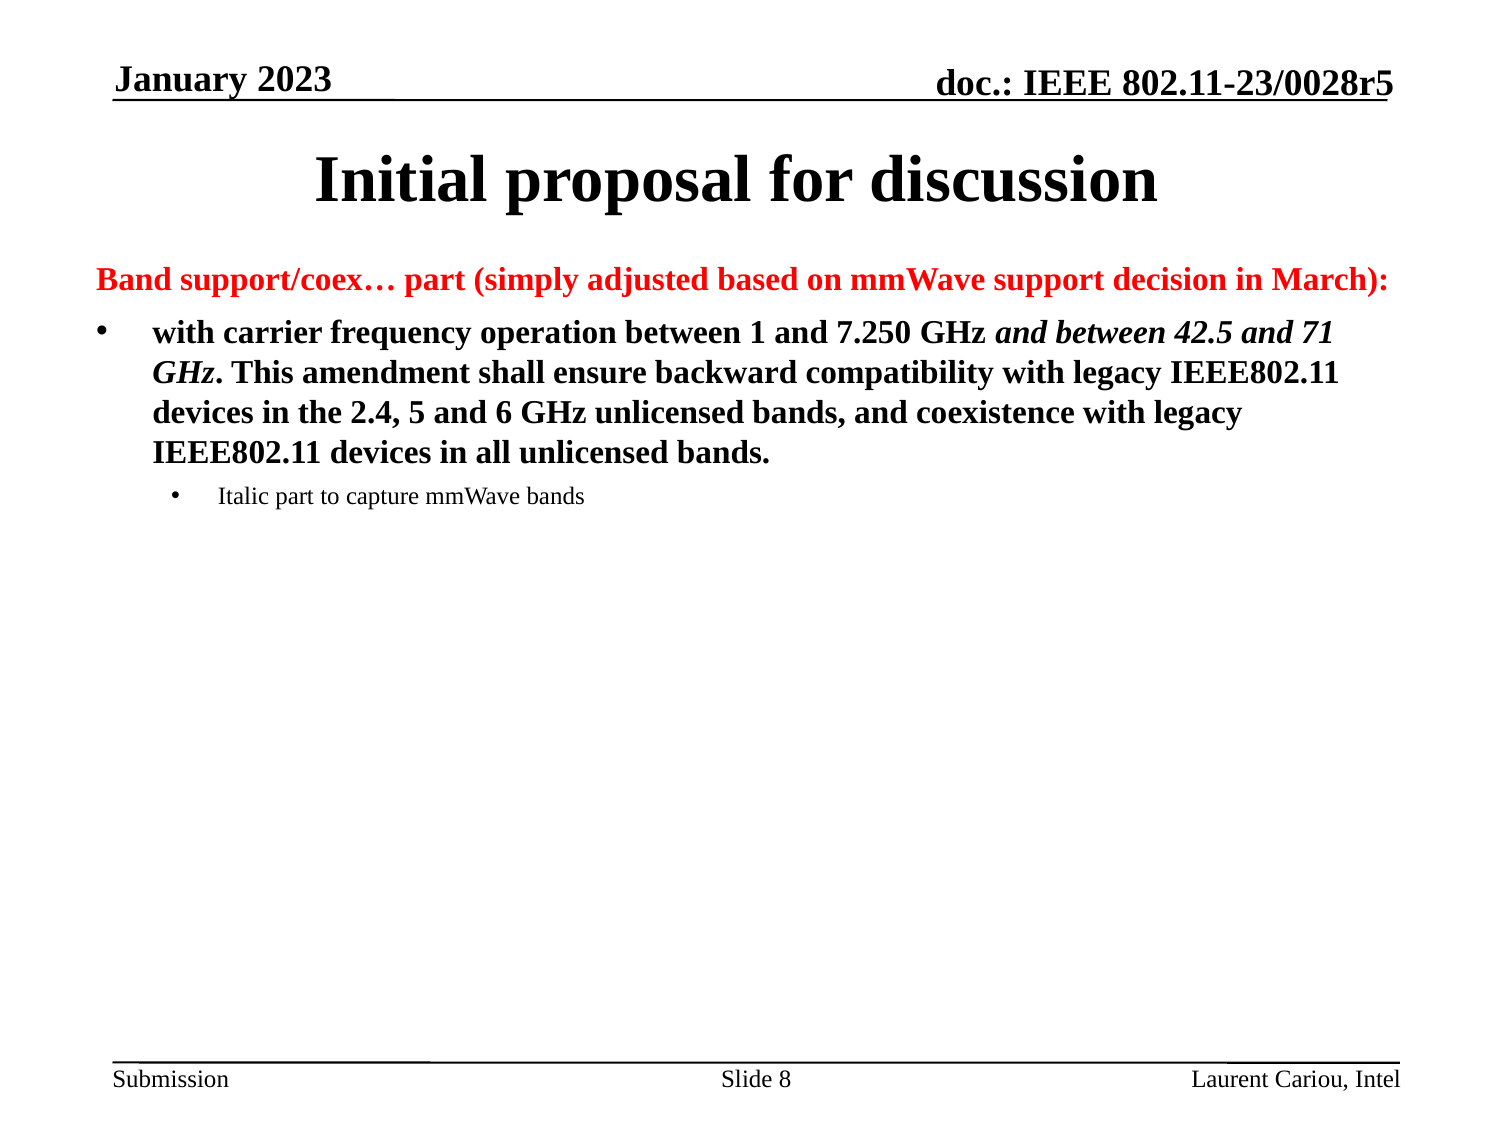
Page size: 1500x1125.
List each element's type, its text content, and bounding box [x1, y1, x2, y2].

title Initial proposal for discussion [99, 87, 1375, 249]
list Band support/coex… part (simply adjusted based on mmWave support decision in March): with carrier frequency operation between 1 and 7.250 GHz and between 42.5 and 71 GHz. This amendment shall ensure backward compatibility with legacy IEEE802.11 devices in the 2.4, 5 and 6 GHz unlicensed bands, and coexistence with legacy IEEE802.11 devices in all unlicensed bands. Italic part to capture mmWave bands [80, 249, 1420, 1051]
slide_number Slide 8 [712, 1061, 800, 1123]
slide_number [114, 54, 423, 100]
footer Laurent Cariou, Intel [878, 1061, 1402, 1093]
